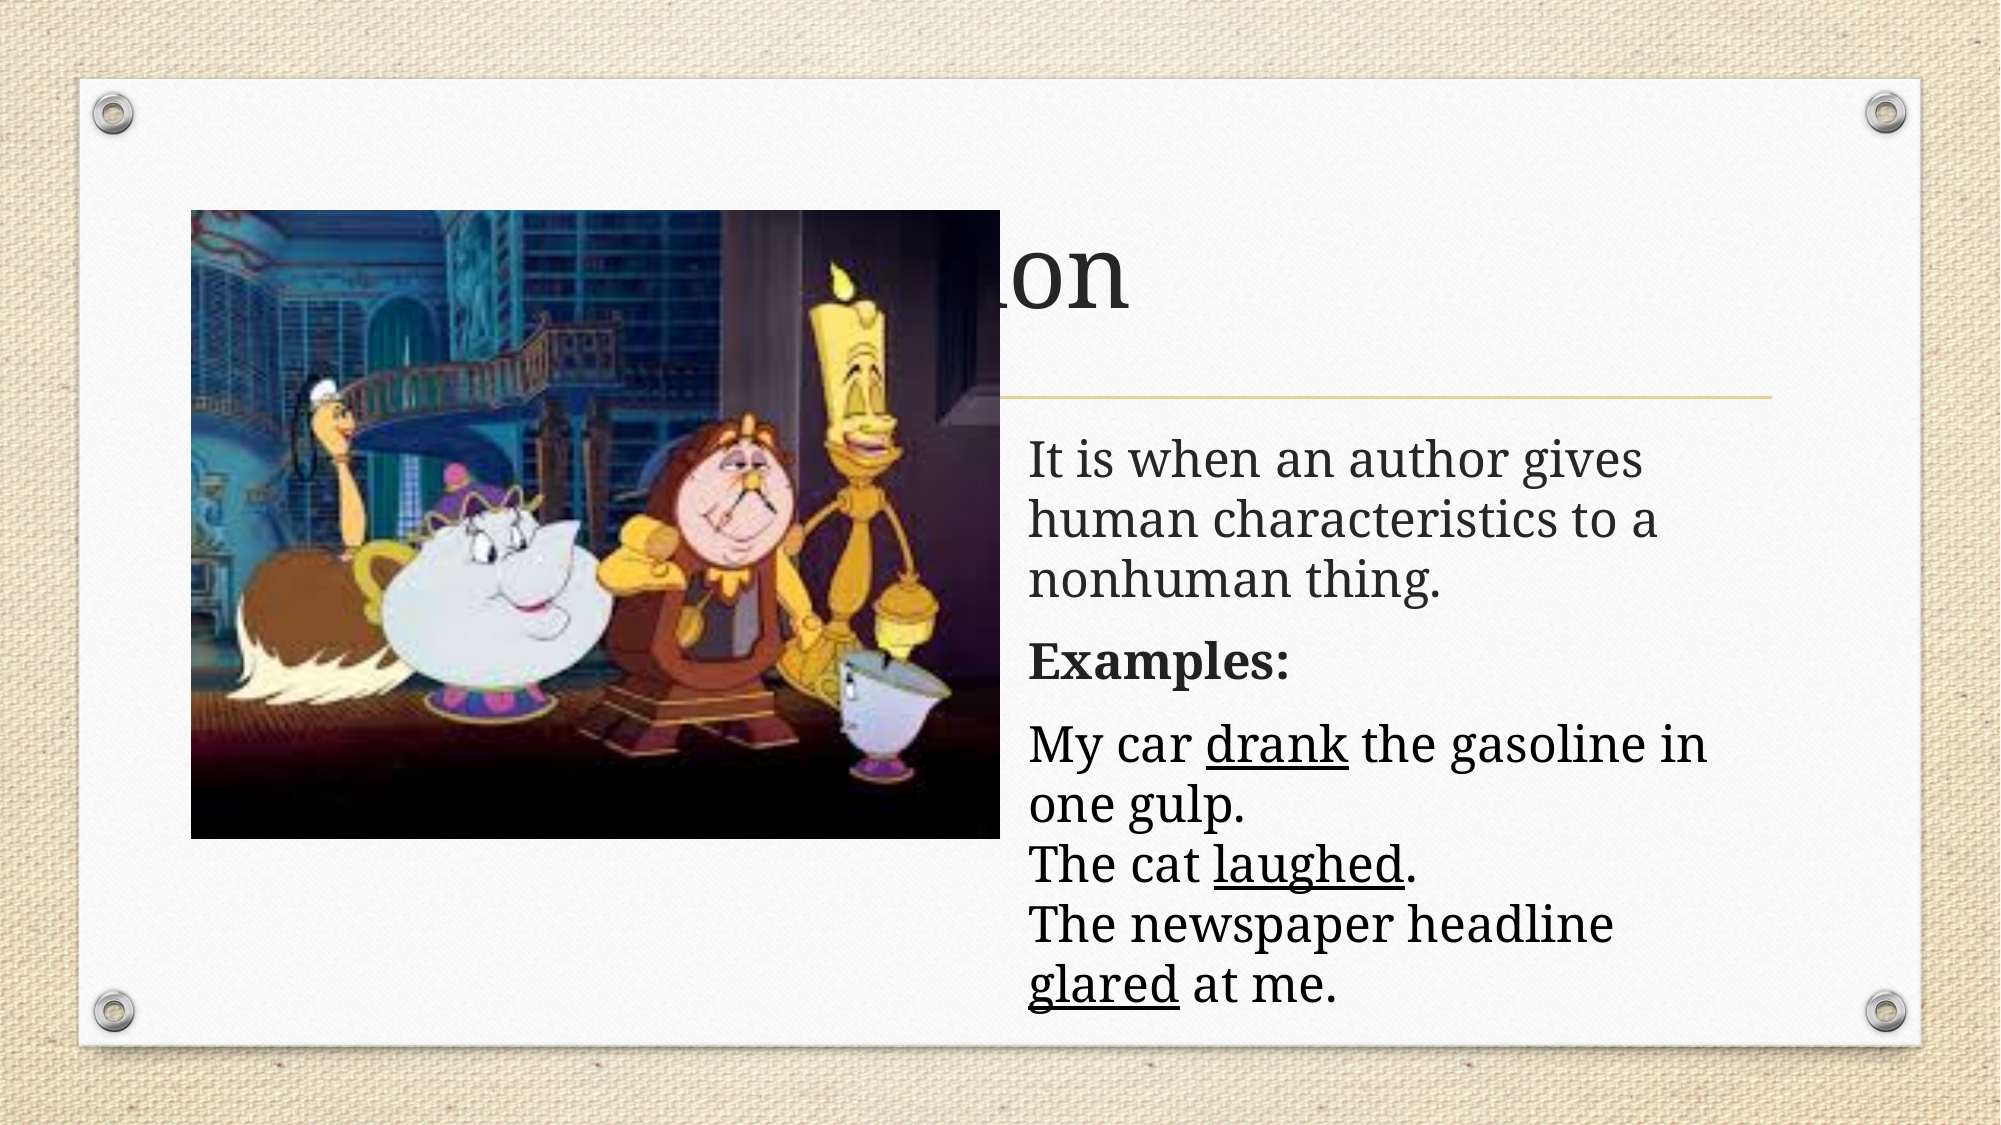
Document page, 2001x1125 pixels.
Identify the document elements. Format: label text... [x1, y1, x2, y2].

picture [0, 0, 2001, 1125]
list It is when an author gives human characteristics to a nonhuman thing. Examples: My car drank the gasoline in one gulp. The cat laughed. The newspaper headline glared at me. [1013, 419, 1788, 964]
title Personification [212, 161, 1788, 375]
